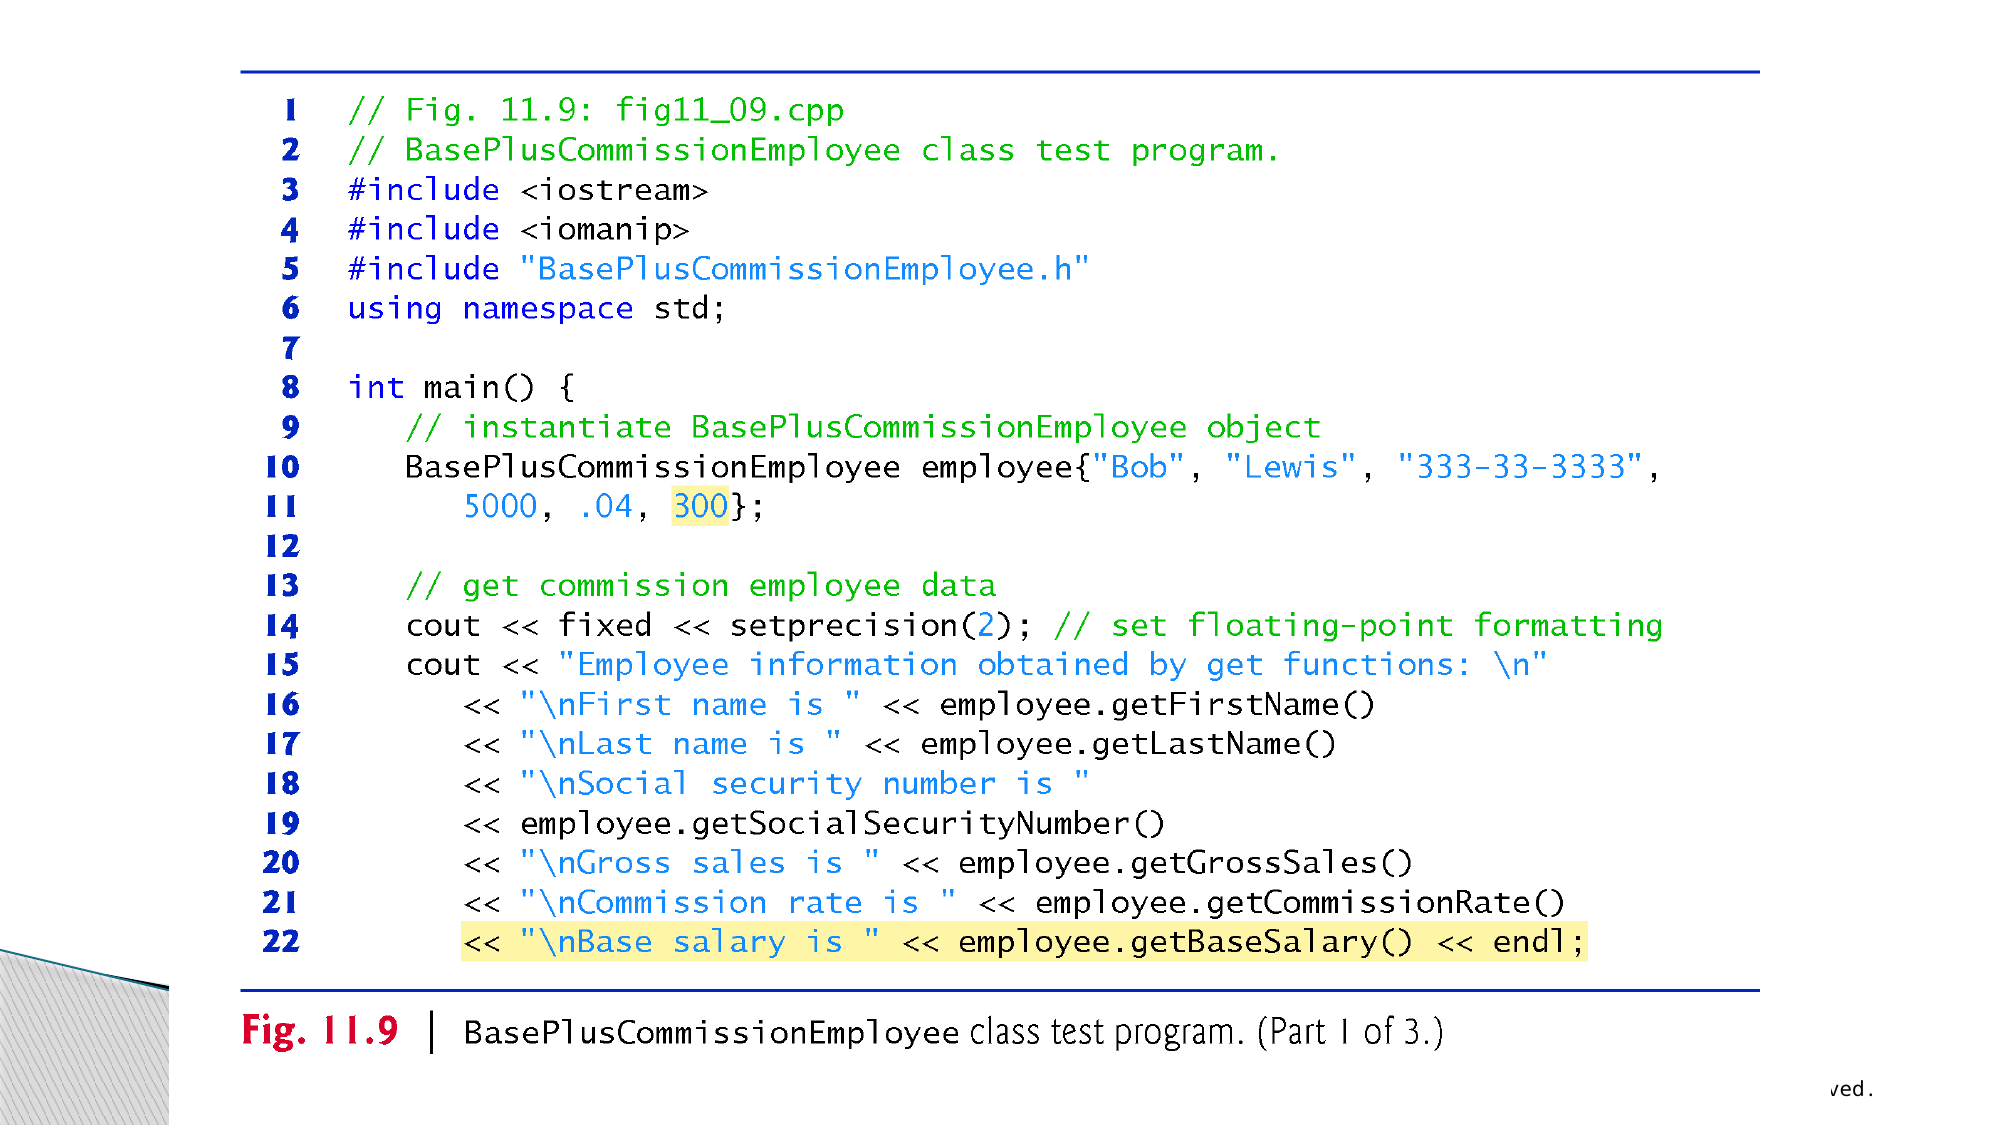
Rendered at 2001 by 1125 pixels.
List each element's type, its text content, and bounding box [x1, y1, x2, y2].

footer ©1992-2017 by Pearson Education, Inc. All Rights Reserved. [1836, 1051, 1892, 1112]
picture [168, 0, 1832, 1125]
